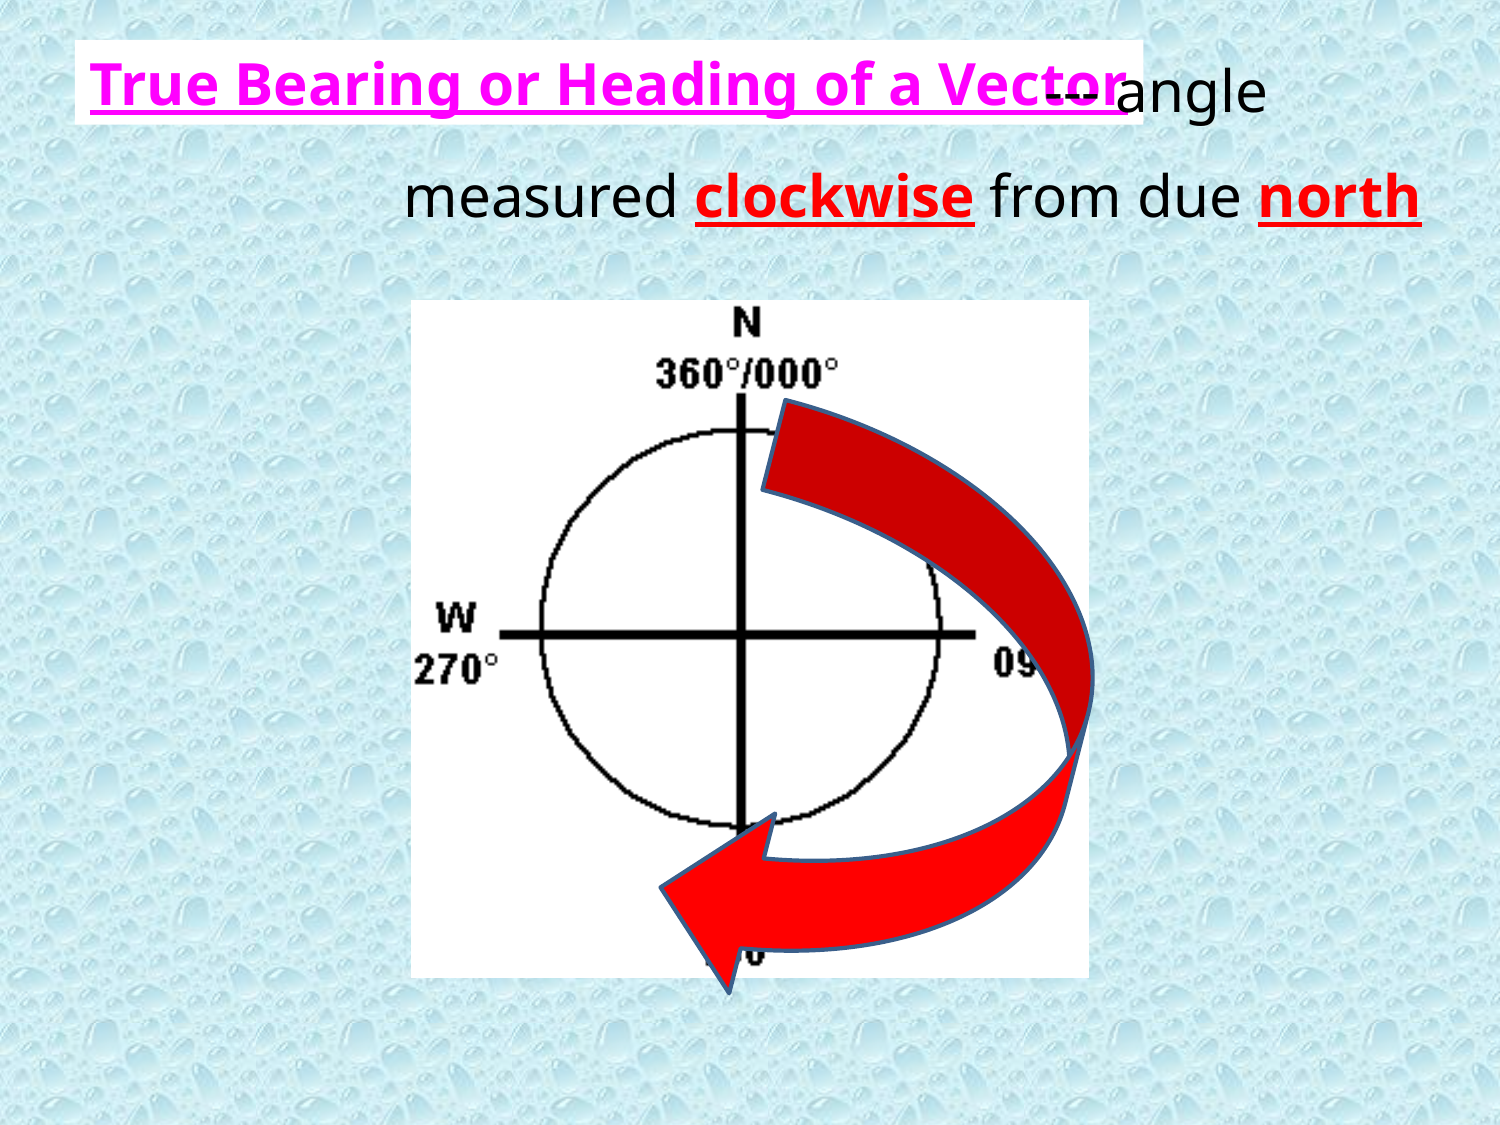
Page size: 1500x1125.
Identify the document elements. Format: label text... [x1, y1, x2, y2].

picture [411, 300, 1089, 978]
text_box True Bearing or Heading of a Vector [74, 39, 389, 125]
text_box [721, 985, 734, 996]
text_box --- angle measured clockwise from due north [389, 12, 1500, 237]
